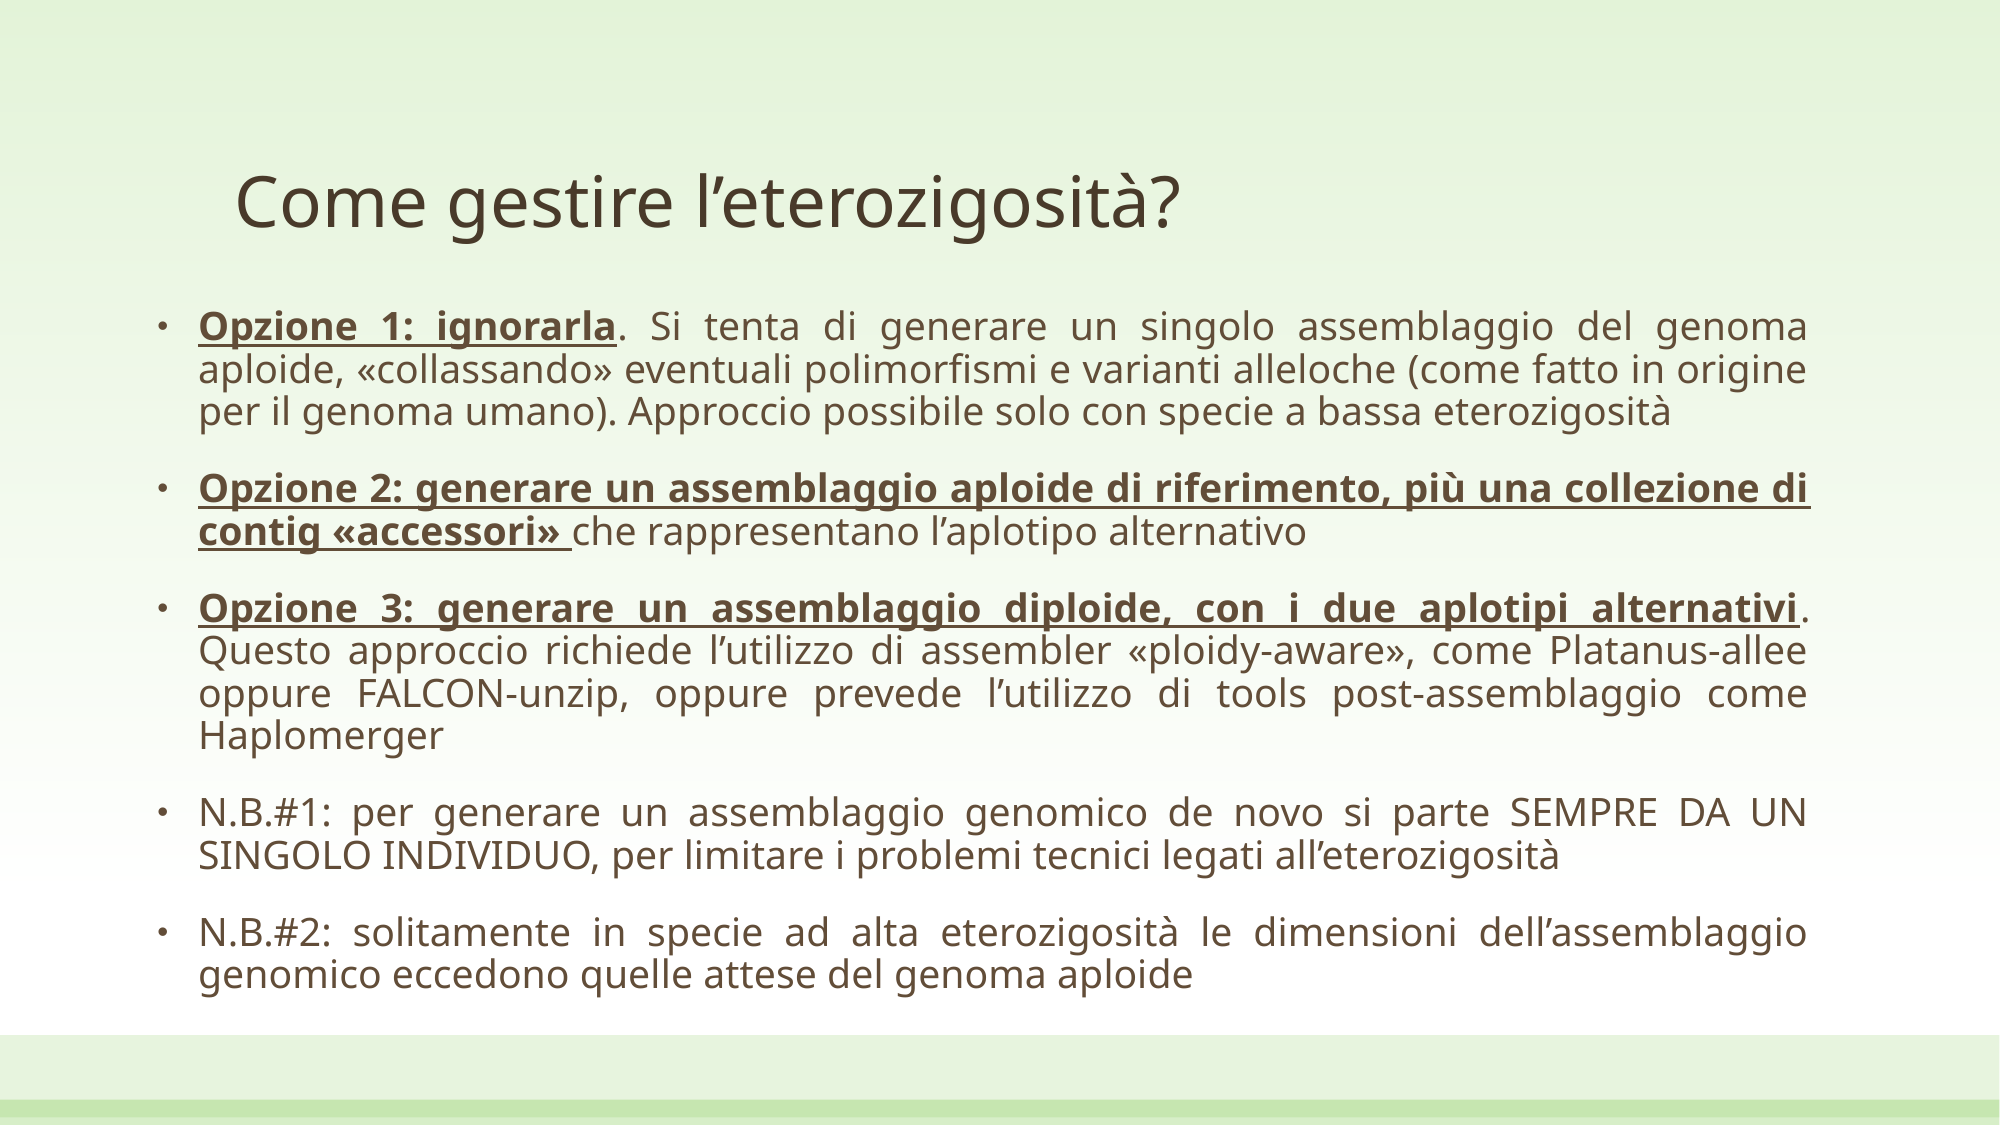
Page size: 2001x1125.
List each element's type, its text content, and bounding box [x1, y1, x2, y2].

title Come gestire l’eterozigosità? [219, 71, 1780, 251]
list Opzione 1: ignorarla. Si tenta di generare un singolo assemblaggio del genoma aploide, «collassando» eventuali polimorfismi e varianti alleloche (come fatto in origine per il genoma umano). Approccio possibile solo con specie a bassa eterozigosità Opzione 2: generare un assemblaggio aploide di riferimento, più una collezione di contig «accessori» che rappresentano l’aplotipo alternativo Opzione 3: generare un assemblaggio diploide, con i due aplotipi alternativi. Questo approccio richiede l’utilizzo di assembler «ploidy-aware», come Platanus-allee oppure FALCON-unzip, oppure prevede l’utilizzo di tools post-assemblaggio come Haplomerger N.B.#1: per generare un assemblaggio genomico de novo si parte SEMPRE DA UN SINGOLO INDIVIDUO, per limitare i problemi tecnici legati all’eterozigosità N.B.#2: solitamente in specie ad alta eterozigosità le dimensioni dell’assemblaggio genomico eccedono quelle attese del genoma aploide [137, 299, 1826, 1014]
